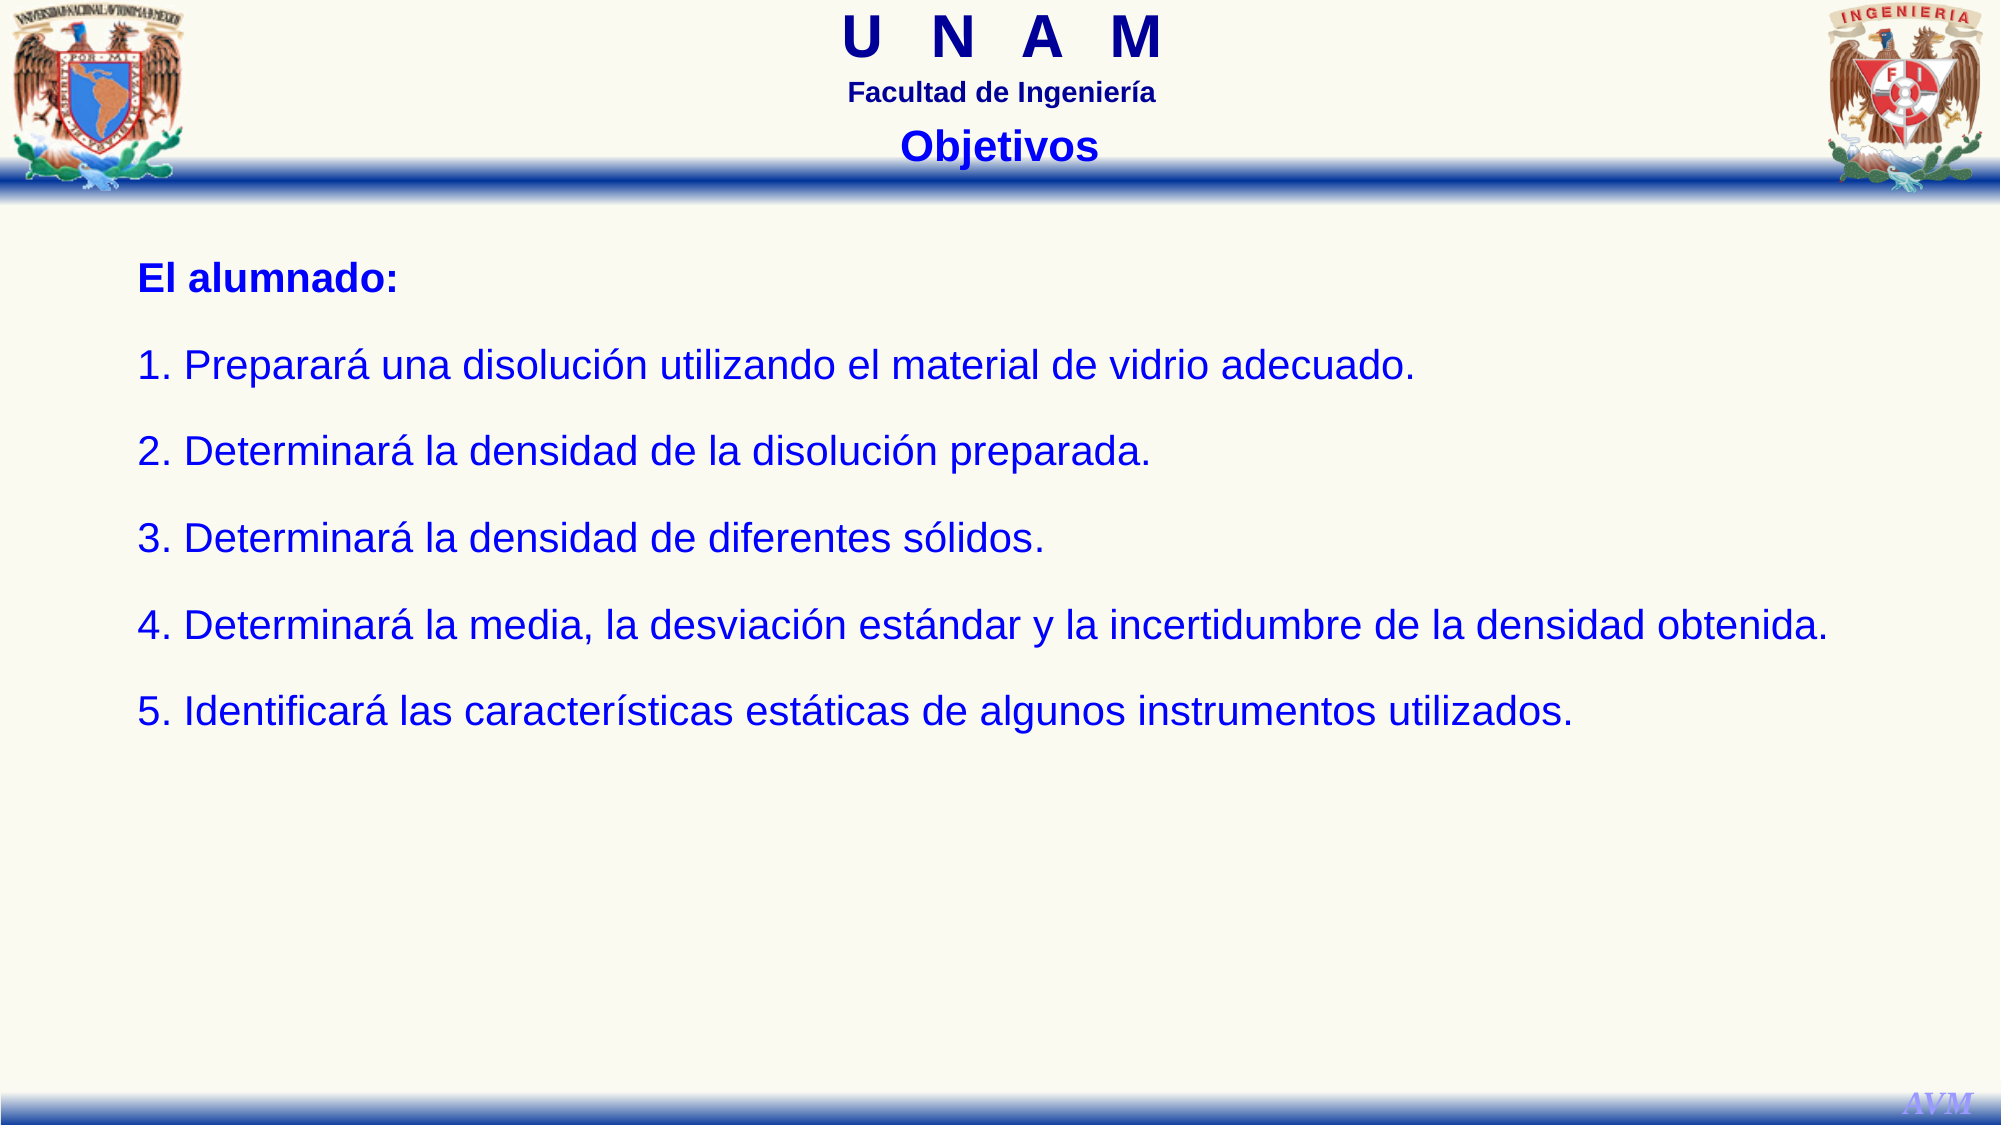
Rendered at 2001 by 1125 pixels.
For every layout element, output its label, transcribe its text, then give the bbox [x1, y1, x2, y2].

text_box Objetivos [885, 110, 1115, 178]
picture [1822, 0, 1988, 201]
picture [10, 0, 189, 194]
text_box El alumnado: 1. Preparará una disolución utilizando el material de vidrio adecuado. 2. Determinará la densidad de la disolución preparada. 3. Determinará la densidad de diferentes sólidos. 4. Determinará la media, la desviación estándar y la incertidumbre de la densidad obtenida. 5. Identificará las características estáticas de algunos instrumentos utilizados. [122, 223, 1878, 742]
